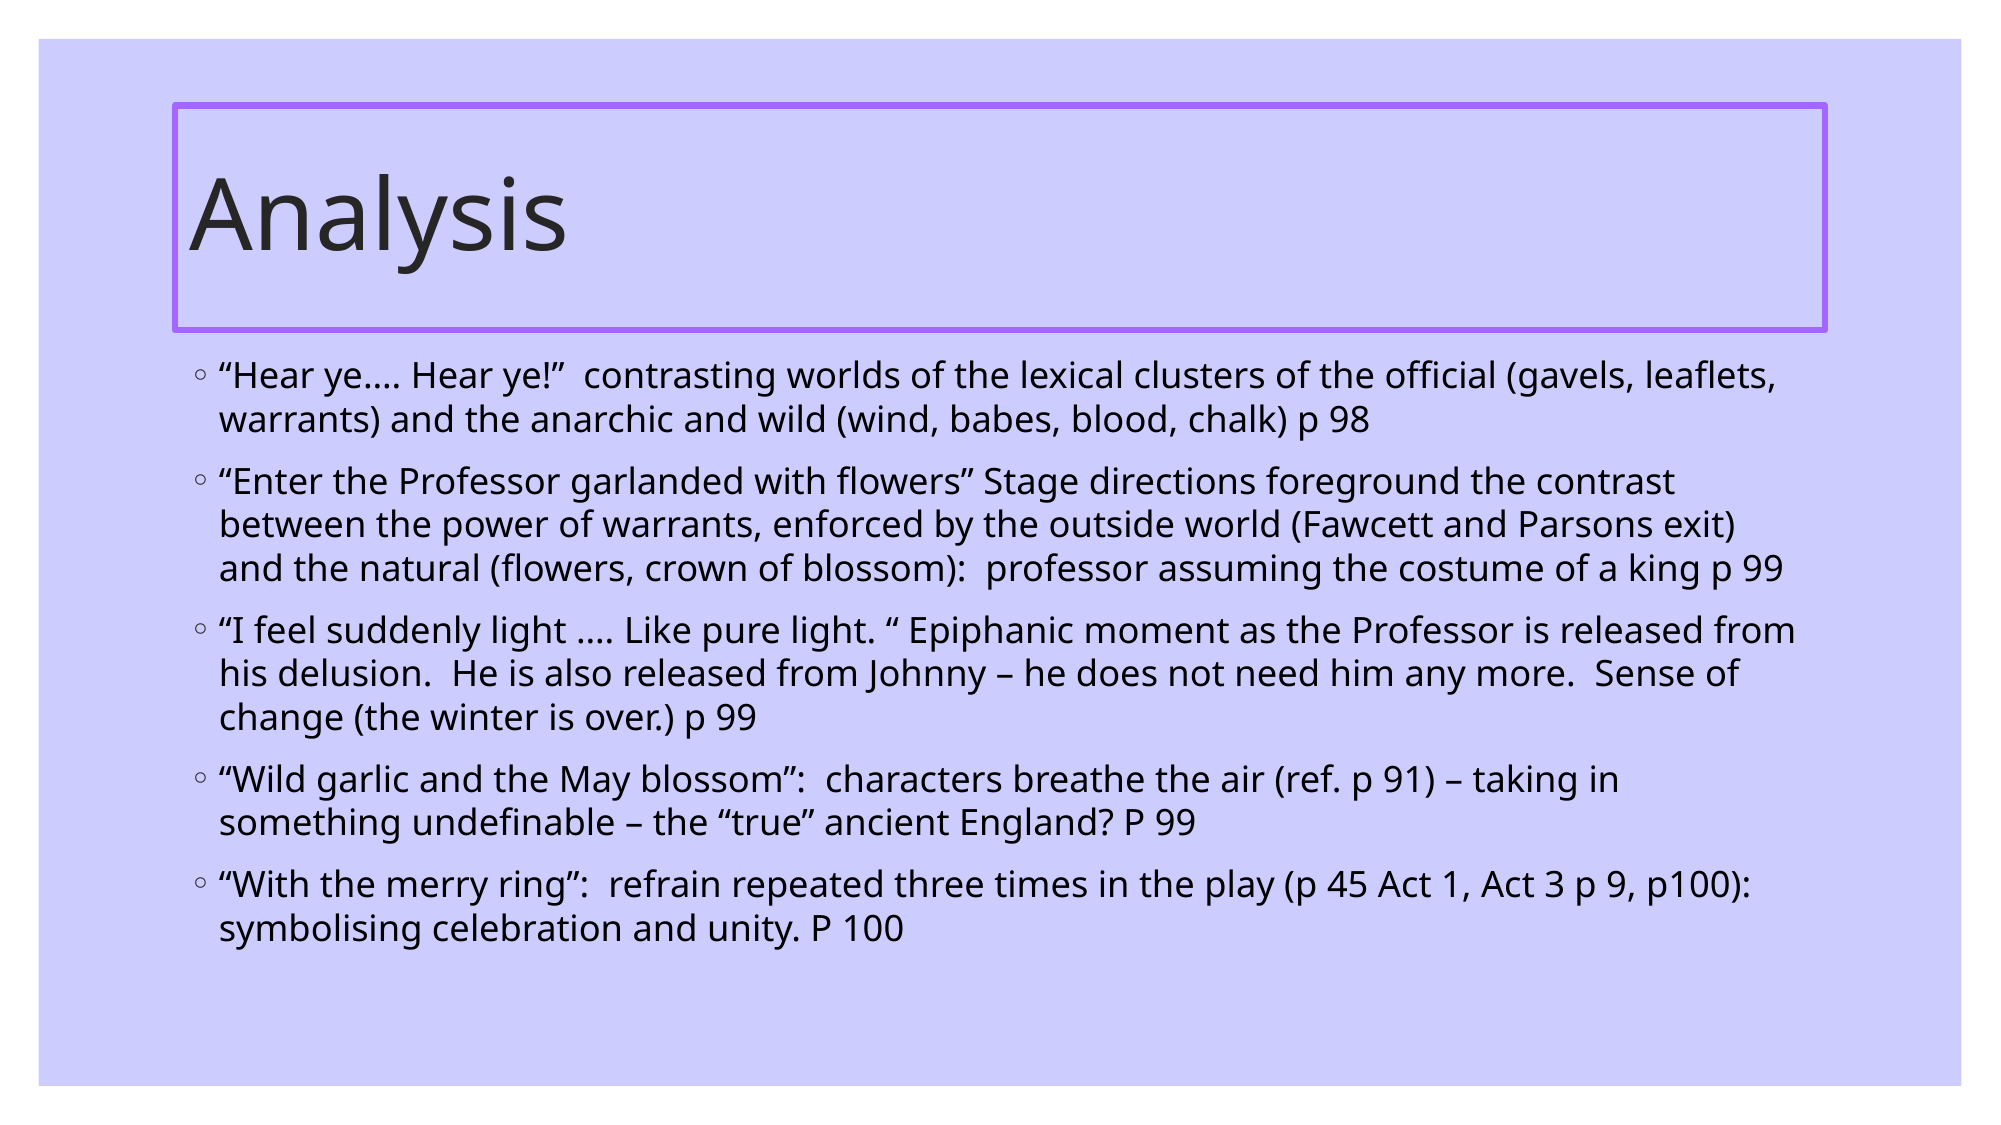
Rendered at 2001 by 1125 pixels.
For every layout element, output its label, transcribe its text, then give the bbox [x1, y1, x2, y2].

list “Hear ye…. Hear ye!” contrasting worlds of the lexical clusters of the official (gavels, leaflets, warrants) and the anarchic and wild (wind, babes, blood, chalk) p 98 “Enter the Professor garlanded with flowers” Stage directions foreground the contrast between the power of warrants, enforced by the outside world (Fawcett and Parsons exit) and the natural (flowers, crown of blossom): professor assuming the costume of a king p 99 “I feel suddenly light …. Like pure light. “ Epiphanic moment as the Professor is released from his delusion. He is also released from Johnny – he does not need him any more. Sense of change (the winter is over.) p 99 “Wild garlic and the May blossom”: characters breathe the air (ref. p 91) – taking in something undefinable – the “true” ancient England? P 99 “With the merry ring”: refrain repeated three times in the play (p 45 Act 1, Act 3 p 9, p100): symbolising celebration and unity. P 100 [174, 345, 1825, 990]
title Analysis [174, 105, 1825, 331]
